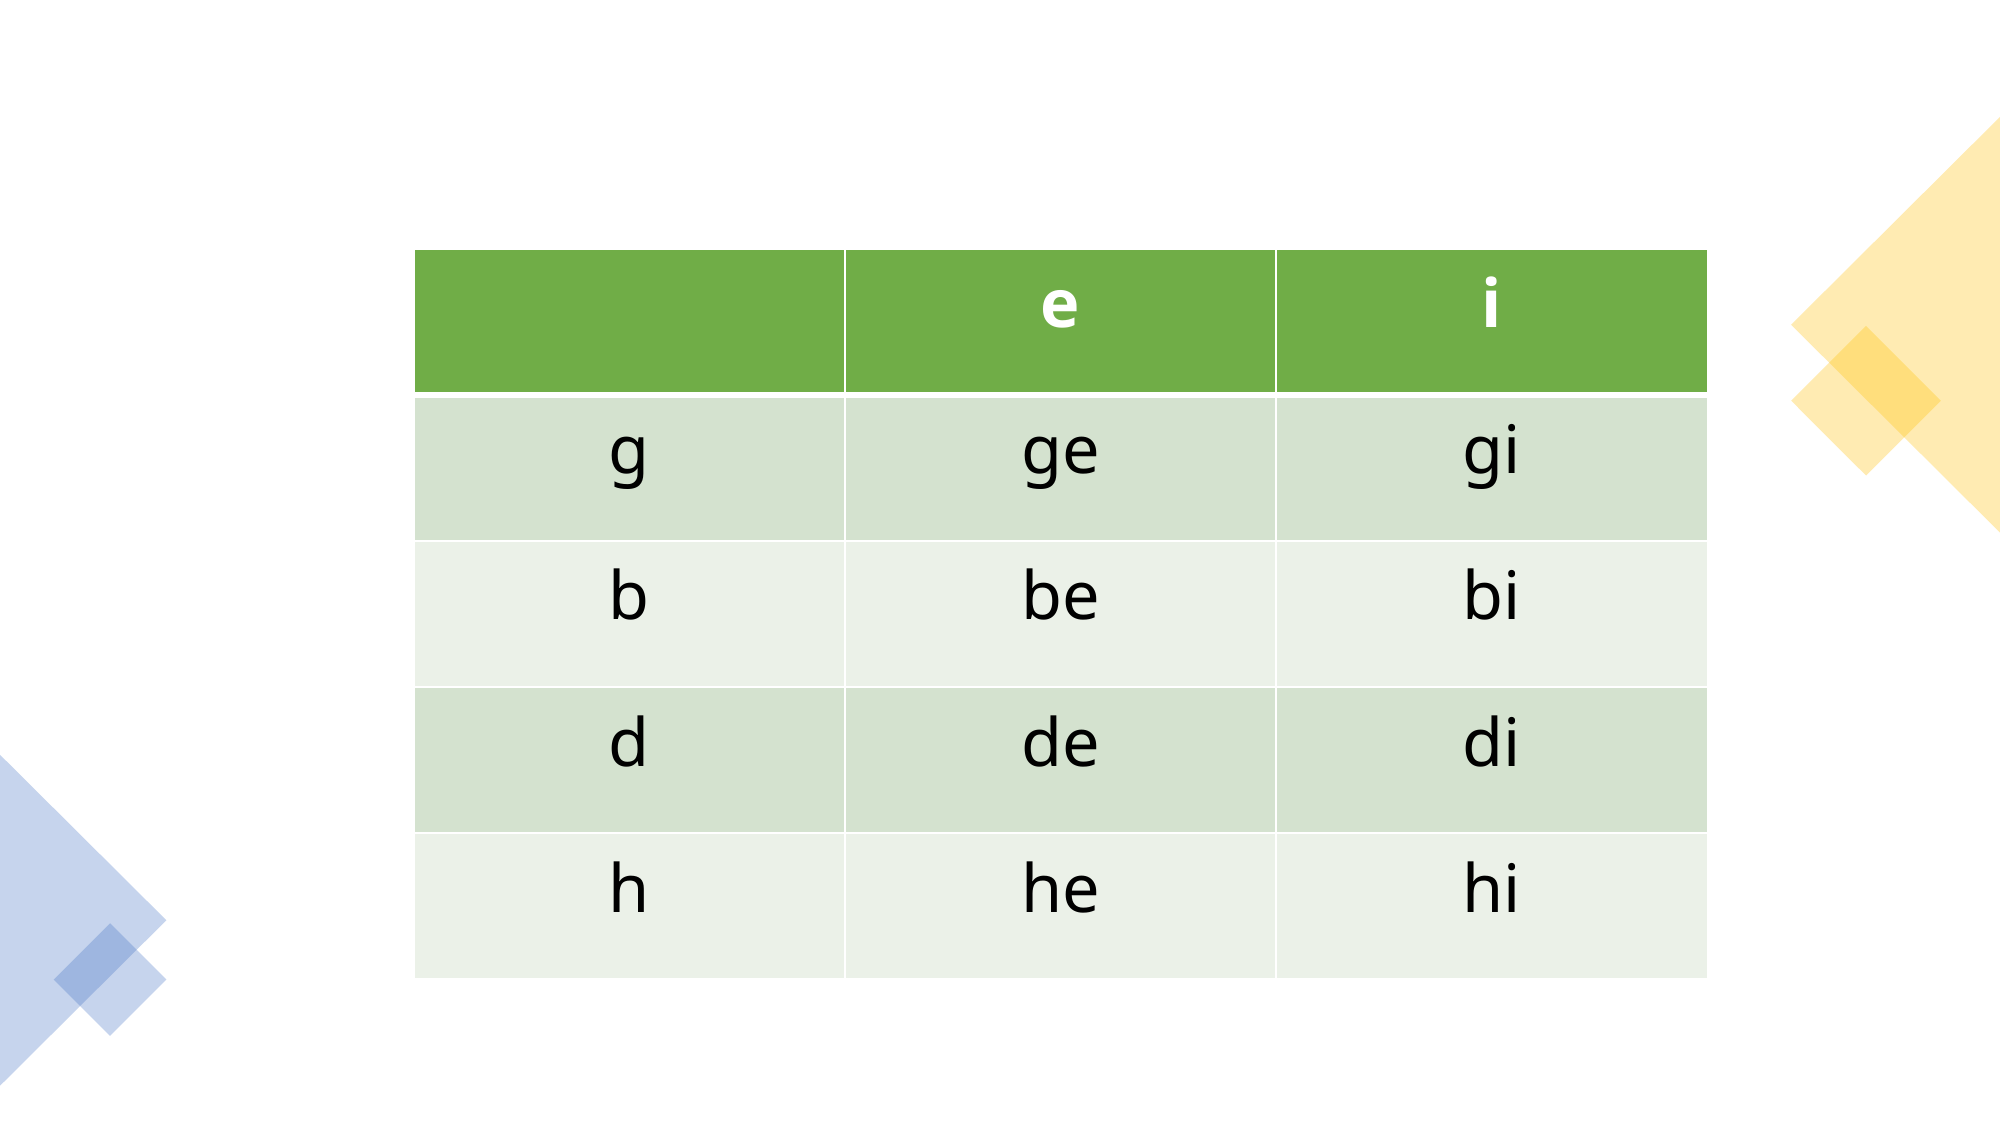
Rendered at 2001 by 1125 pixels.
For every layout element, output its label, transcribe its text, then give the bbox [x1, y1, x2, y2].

table_header [415, 250, 844, 392]
table_header i [1277, 250, 1707, 392]
table_cell bi [1277, 542, 1707, 686]
table_cell he [846, 834, 1275, 978]
text_box [1789, 363, 1904, 477]
table_cell di [1277, 688, 1707, 832]
text_box [1789, 115, 2000, 535]
table_cell be [846, 542, 1275, 686]
table_cell de [846, 688, 1275, 832]
table_header e [846, 250, 1275, 392]
text_box [0, 0, 2000, 1125]
table_cell d [415, 688, 844, 832]
text_box [52, 921, 168, 1038]
table_cell hi [1277, 834, 1707, 978]
table_cell h [415, 834, 844, 978]
table_cell b [415, 542, 844, 686]
text_box [0, 753, 168, 1088]
table_cell ge [846, 398, 1275, 540]
table_cell gi [1277, 398, 1707, 540]
table_cell g [415, 398, 844, 540]
